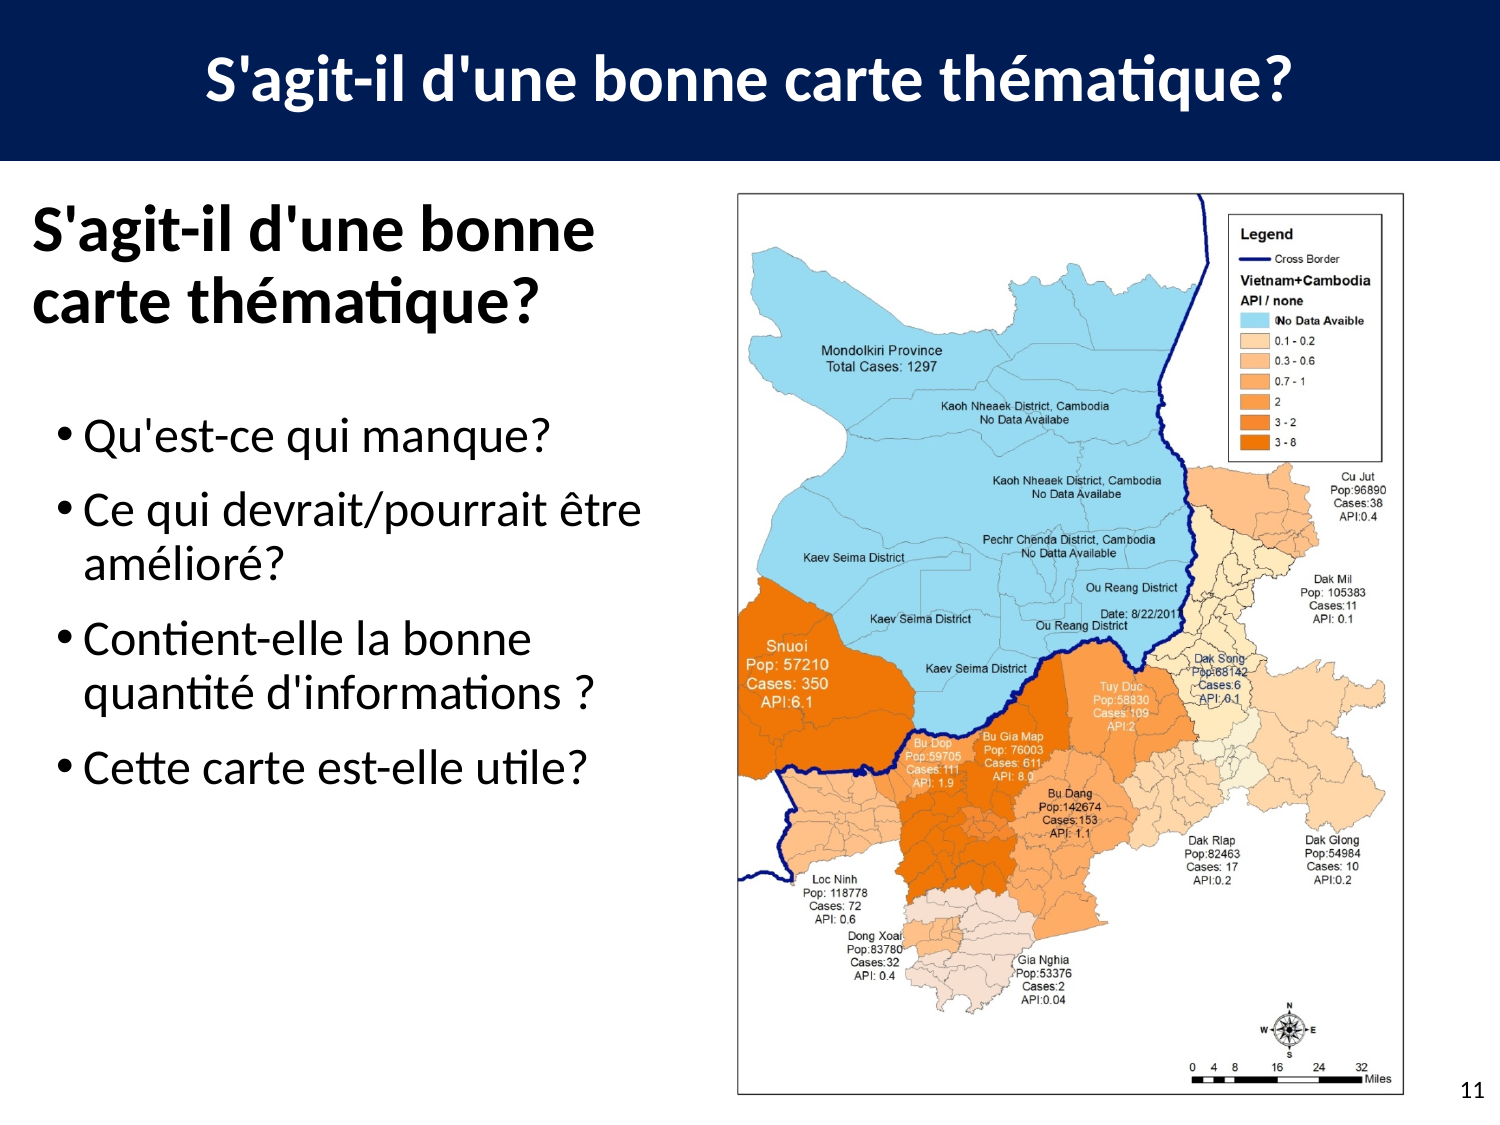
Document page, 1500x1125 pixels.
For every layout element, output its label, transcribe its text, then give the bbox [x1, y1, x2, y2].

text_box S'agit-il d'une bonne carte thématique? [17, 174, 645, 358]
picture [714, 184, 1424, 1102]
slide_number 11 [1162, 1058, 1500, 1119]
text_box S'agit-il d'une bonne carte thématique? [103, 23, 1397, 138]
text_box Qu'est-ce qui manque? Ce qui devrait/pourrait être amélioré? Contient-elle la bonne quantité d'informations ? Cette carte est-elle utile? [41, 401, 703, 885]
